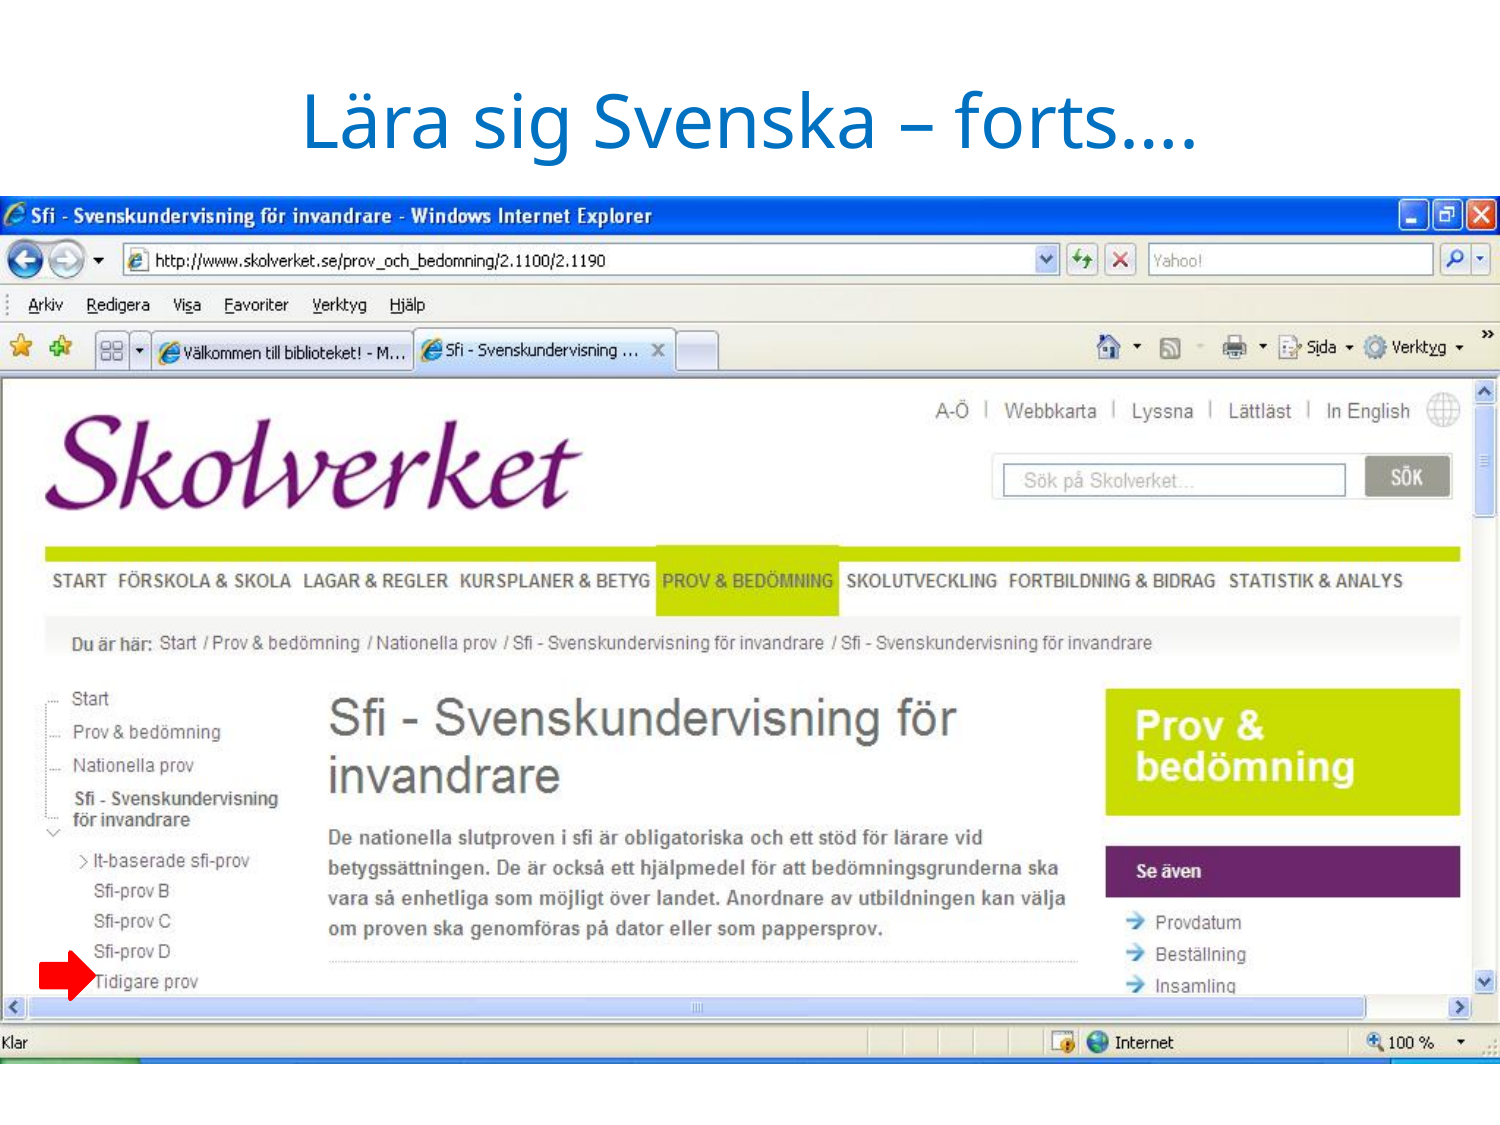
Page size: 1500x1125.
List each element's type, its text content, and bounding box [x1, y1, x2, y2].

title Lära sig Svenska – forts…. [0, 42, 1500, 195]
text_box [0, 195, 1500, 1064]
